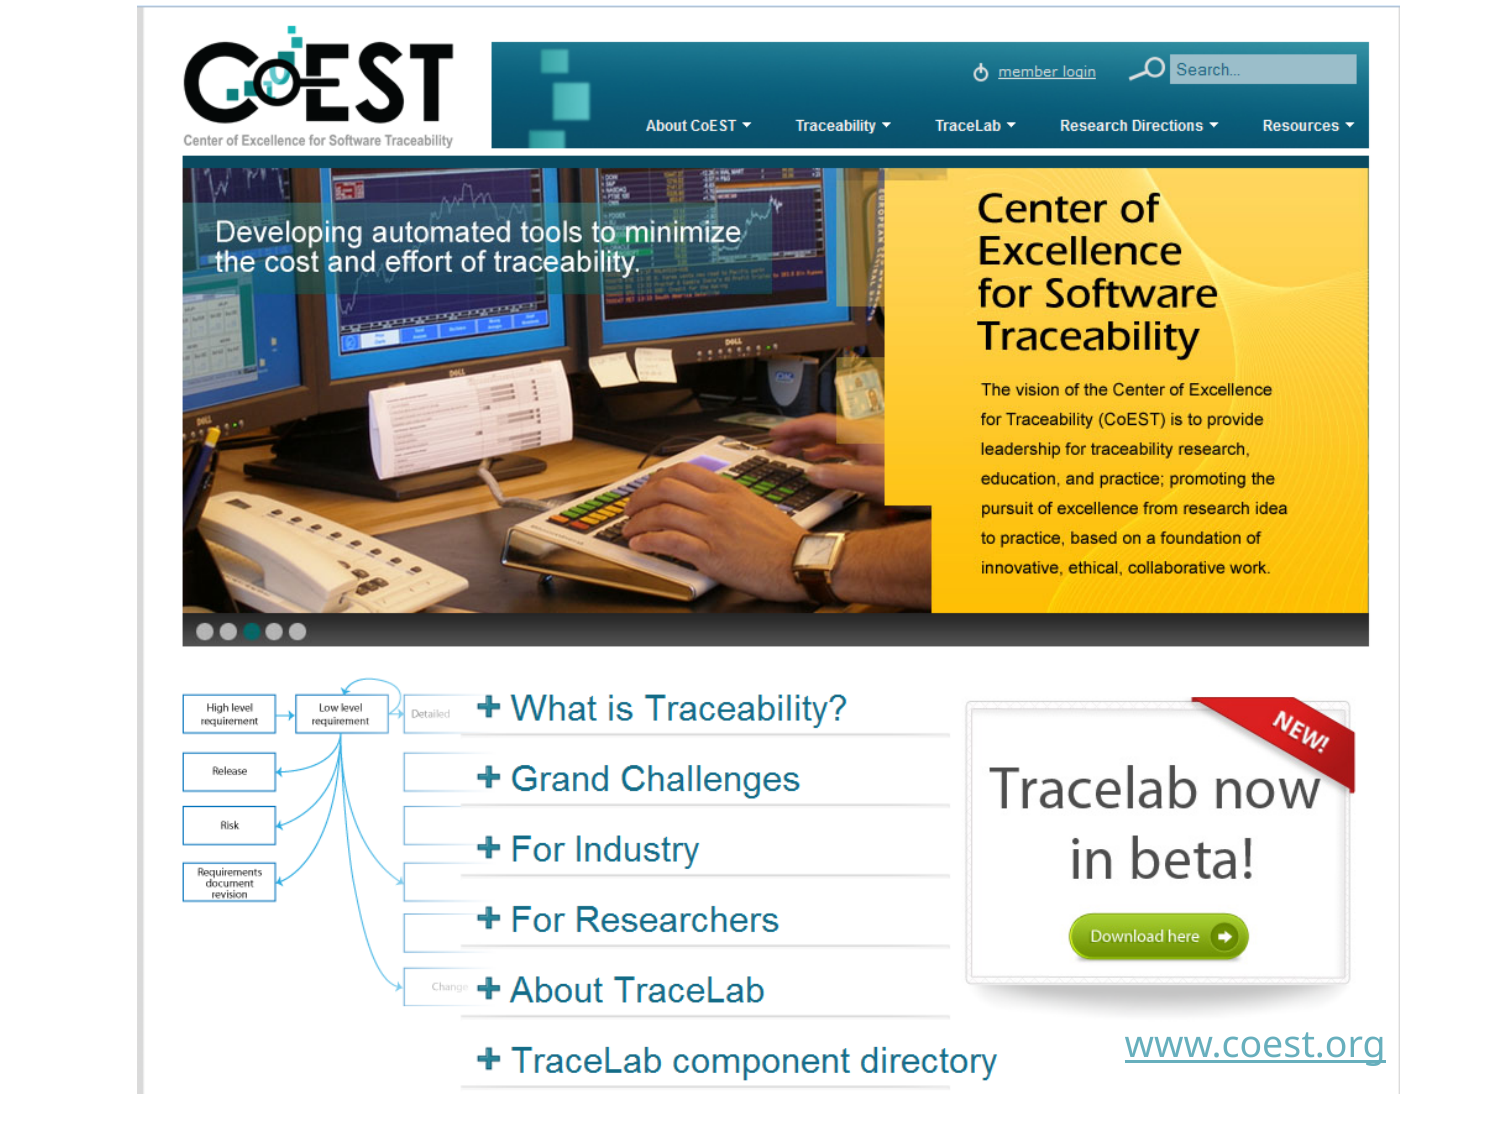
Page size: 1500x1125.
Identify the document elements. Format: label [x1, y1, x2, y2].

picture [137, 5, 1401, 1094]
